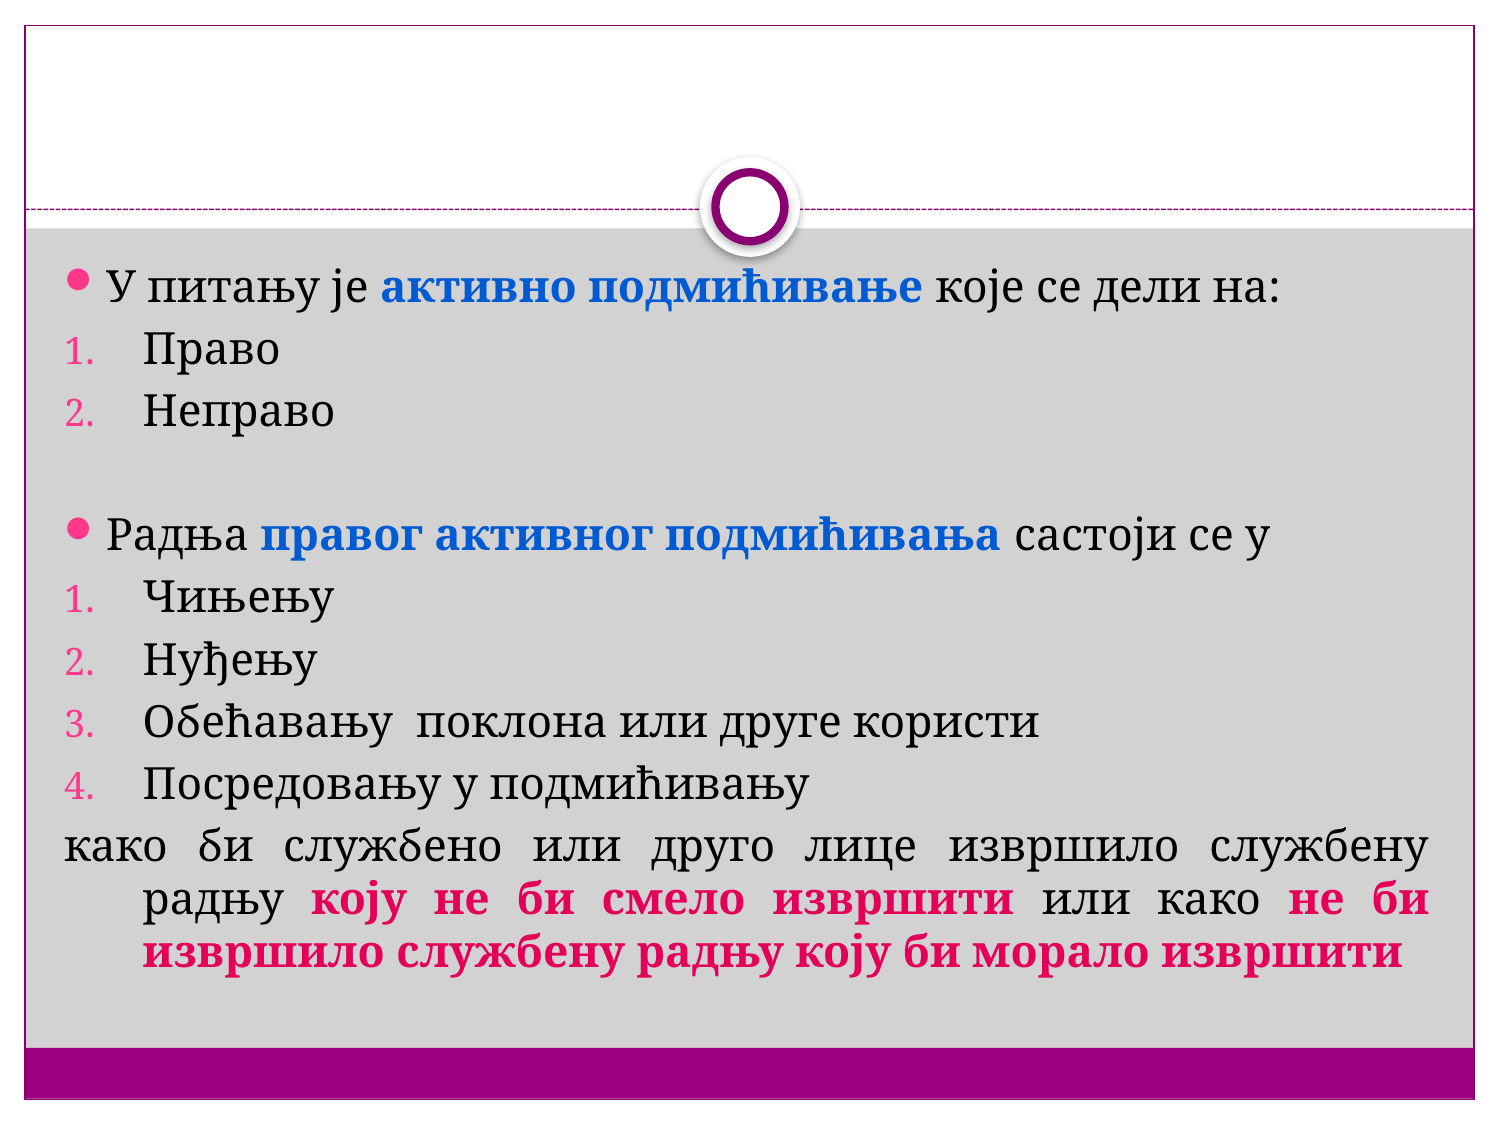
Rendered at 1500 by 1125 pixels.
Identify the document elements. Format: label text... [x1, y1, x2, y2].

list У питању је активно подмићивање које се дели на: Право Неправо Радња правог активног подмићивања састоји се у Чињењу Нуђењу Обећавању поклона или друге користи Посредовању у подмићивању како би службено или друго лице извршило службену радњу коју не би смело извршити или како не би извршило службену радњу коју би морало извршити [49, 250, 1445, 1001]
